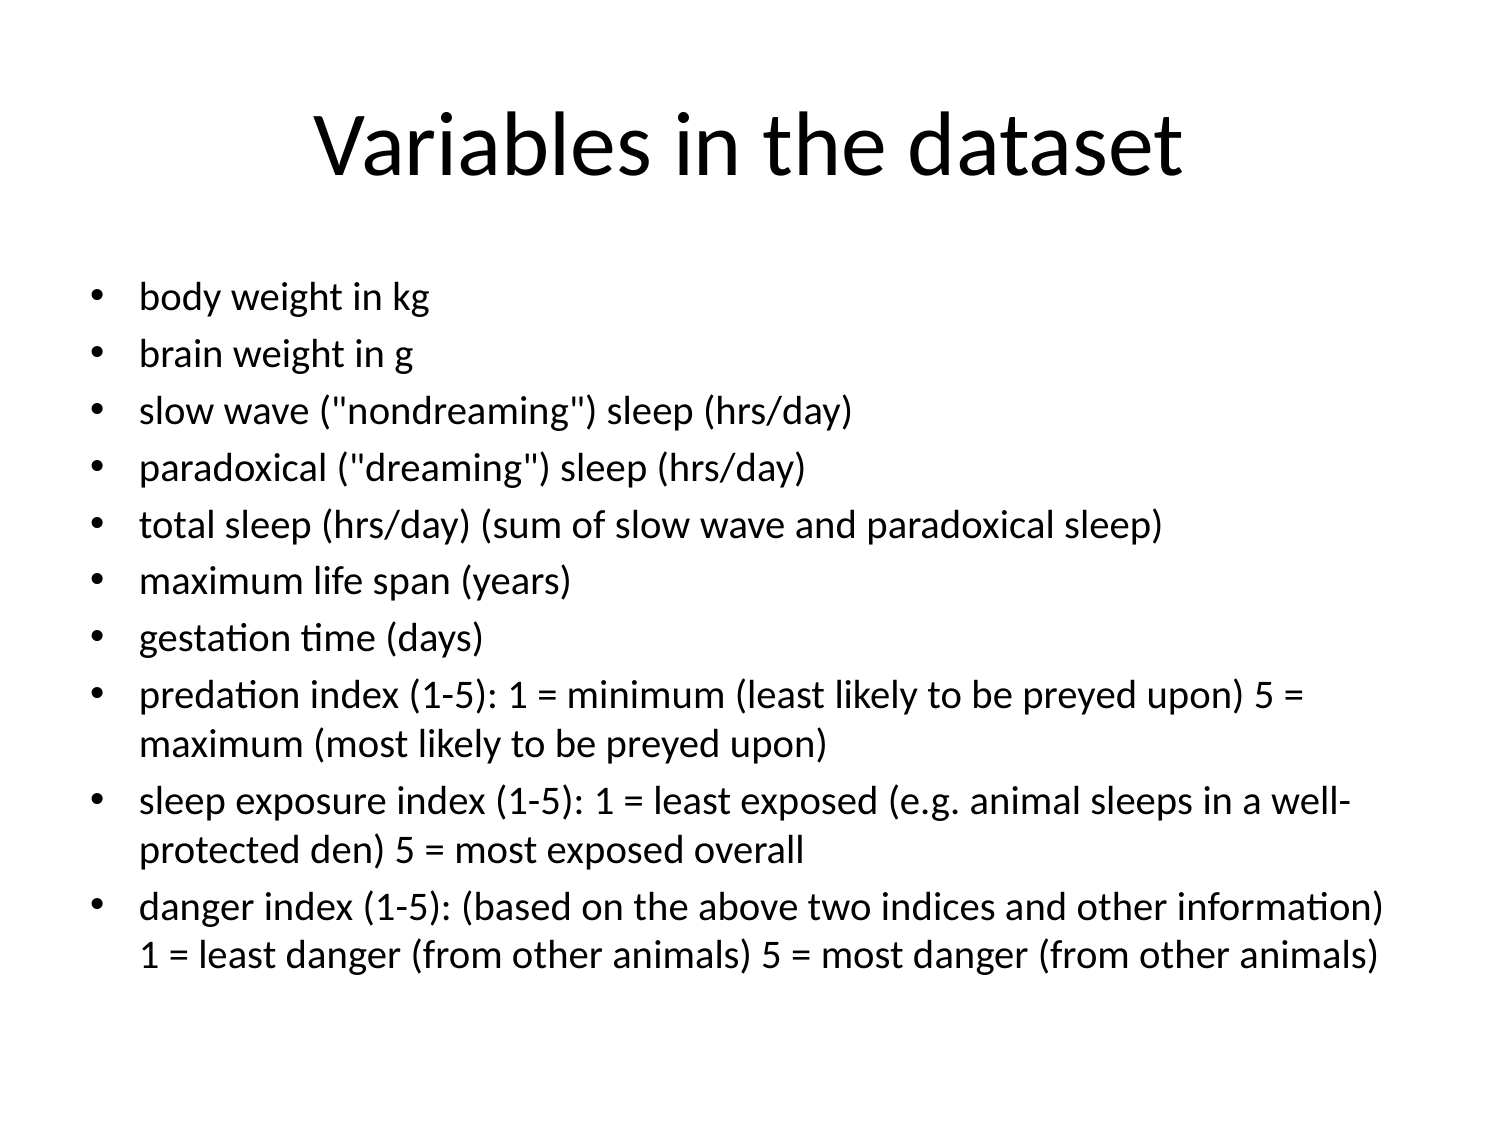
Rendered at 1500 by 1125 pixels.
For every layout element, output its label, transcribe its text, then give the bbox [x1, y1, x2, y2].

title Variables in the dataset [75, 45, 1425, 233]
list body weight in kg brain weight in g slow wave ("nondreaming") sleep (hrs/day) paradoxical ("dreaming") sleep (hrs/day) total sleep (hrs/day) (sum of slow wave and paradoxical sleep) maximum life span (years) gestation time (days) predation index (1-5): 1 = minimum (least likely to be preyed upon) 5 = maximum (most likely to be preyed upon) sleep exposure index (1-5): 1 = least exposed (e.g. animal sleeps in a well-protected den) 5 = most exposed overall danger index (1-5): (based on the above two indices and other information) 1 = least danger (from other animals) 5 = most danger (from other animals) [75, 262, 1425, 1005]
